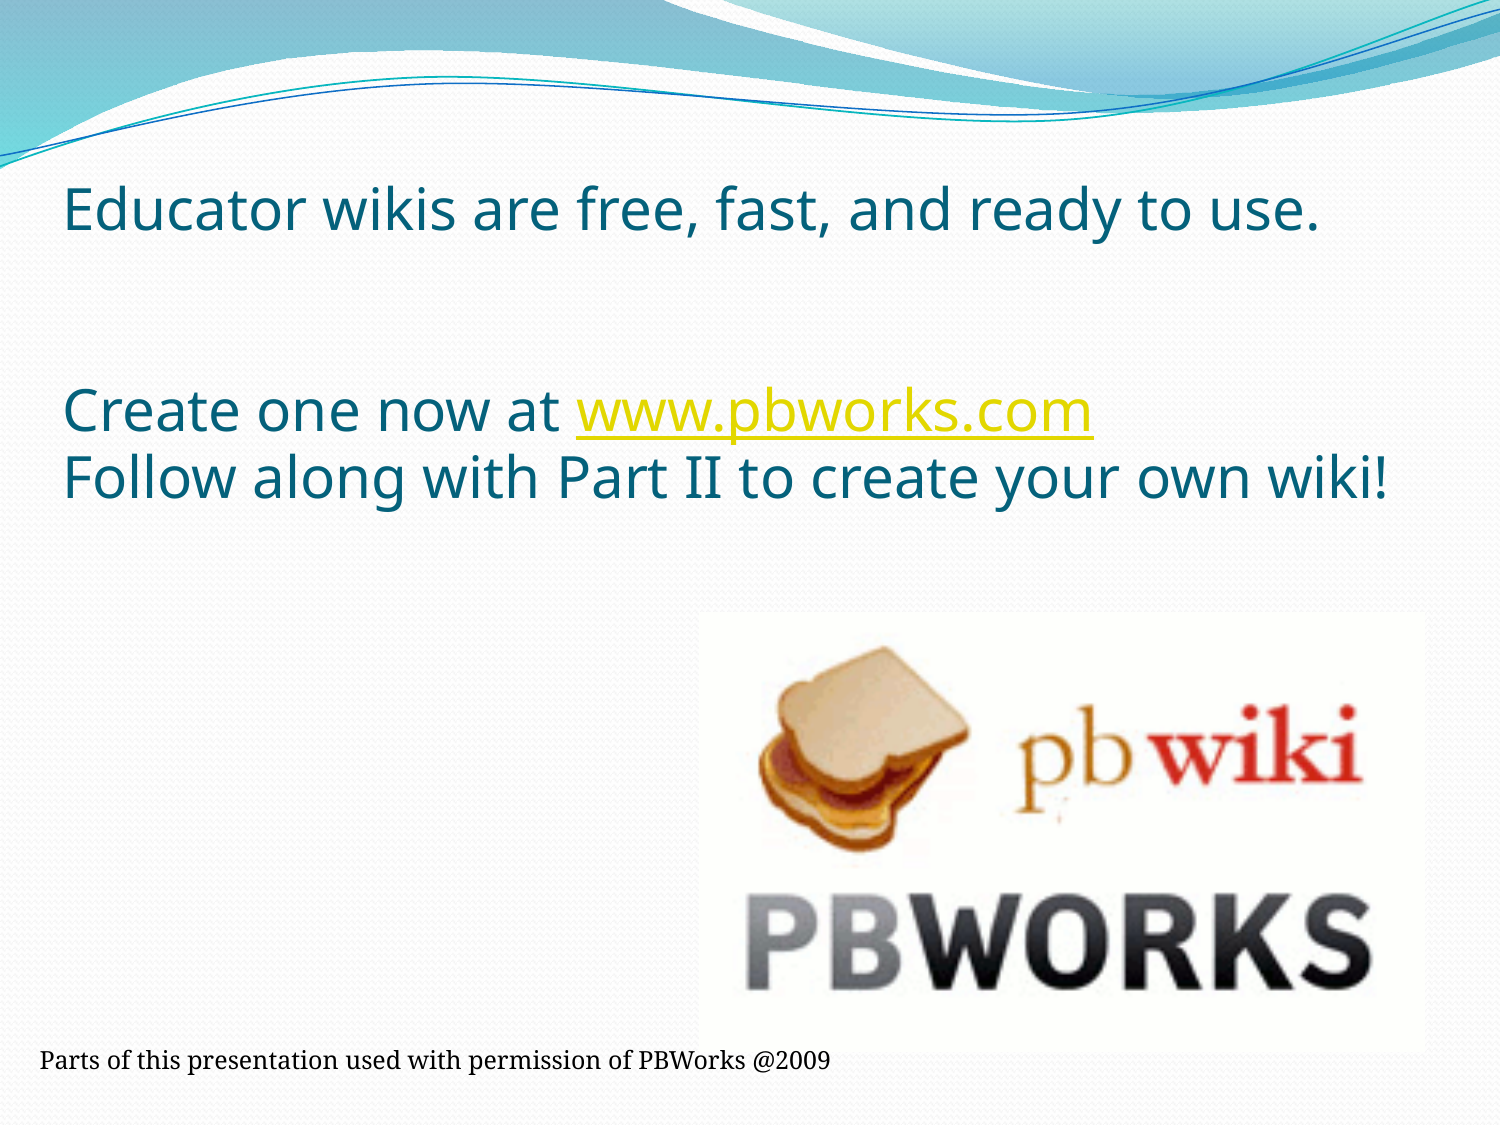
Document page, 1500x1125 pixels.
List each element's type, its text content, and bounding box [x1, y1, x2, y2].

picture [699, 612, 1426, 1053]
title Educator wikis are free, fast, and ready to use. Create one now at www.pbworks.com Follow along with Part II to create your own wiki! [62, 177, 1413, 582]
text_box Parts of this presentation used with permission of PBWorks @2009 [24, 1037, 913, 1083]
